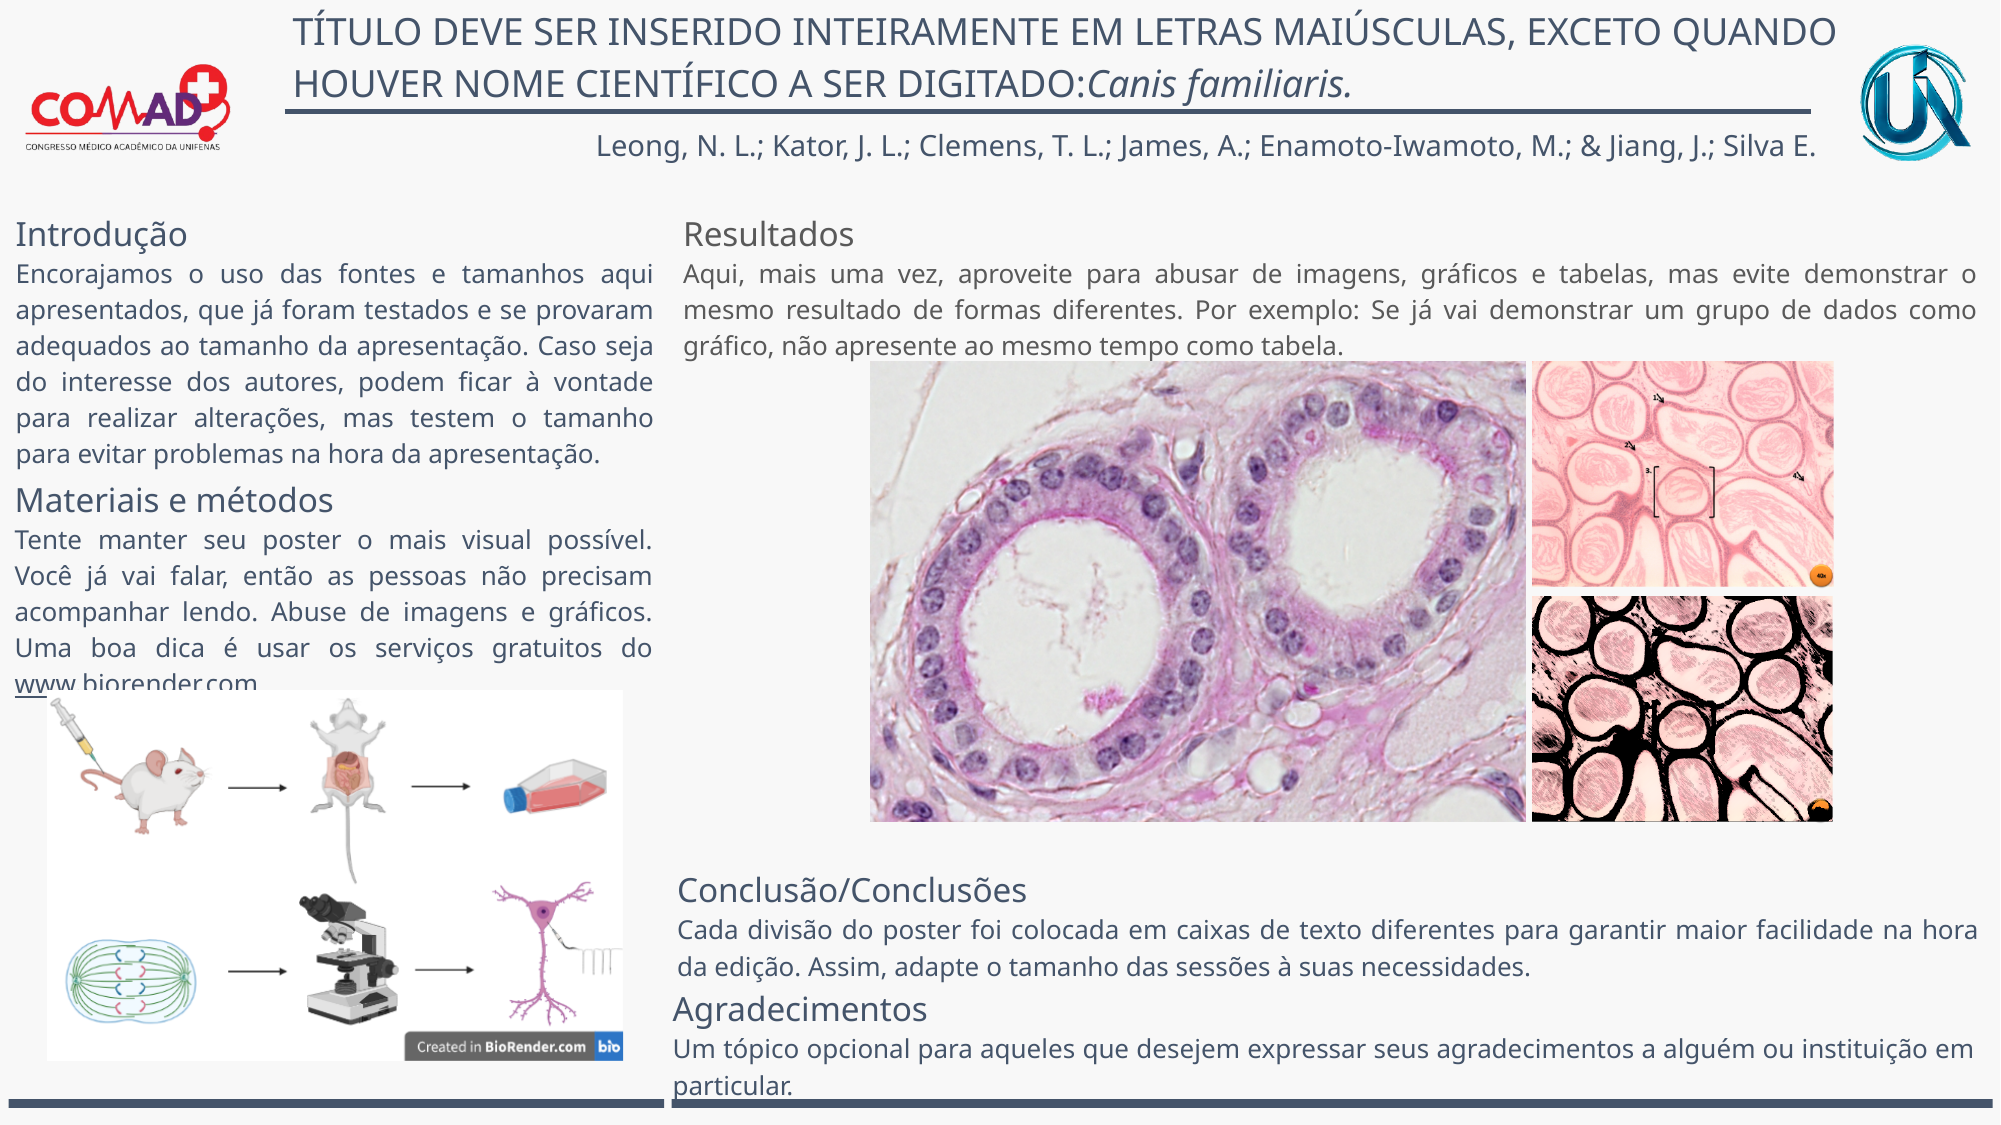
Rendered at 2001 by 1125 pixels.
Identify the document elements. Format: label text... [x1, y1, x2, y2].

text_box [671, 1099, 1993, 1108]
text_box Leong, N. L.; Kator, J. L.; Clemens, T. L.; James, A.; Enamoto-Iwamoto, M.; & Jiang, J.; Silva E. [222, 109, 1831, 182]
text_box Materiais e métodos Tente manter seu poster o mais visual possível. Você já vai falar, então as pessoas não precisam acompanhar lendo. Abuse de imagens e gráficos. Uma boa dica é usar os serviços gratuitos do www.biorender.com [1, 459, 666, 1043]
picture [1856, 39, 1974, 167]
picture [1532, 596, 1833, 824]
picture [18, 51, 237, 159]
text_box [8, 1099, 665, 1108]
picture [869, 361, 1526, 823]
picture [1532, 361, 1834, 589]
text_box Resultados Aqui, mais uma vez, aproveite para abusar de imagens, gráficos e tabelas, mas evite demonstrar o mesmo resultado de formas diferentes. Por exemplo: Se já vai demonstrar um grupo de dados como gráfico, não apresente ao mesmo tempo como tabela. [670, 194, 1992, 334]
text_box Introdução Encorajamos o uso das fontes e tamanhos aqui apresentados, que já foram testados e se provaram adequados ao tamanho da apresentação. Caso seja do interesse dos autores, podem ficar à vontade para realizar alterações, mas testem o tamanho para evitar problemas na hora da apresentação. [2, 194, 668, 499]
text_box Agradecimentos Um tópico opcional para aqueles que desejem expressar seus agradecimentos a alguém ou instituição em particular. [659, 969, 1989, 1100]
text_box TÍTULO DEVE SER INSERIDO INTEIRAMENTE EM LETRAS MAIÚSCULAS, EXCETO QUANDO HOUVER NOME CIENTÍFICO A SER DIGITADO:Canis familiaris. [279, 0, 1908, 128]
text_box Conclusão/Conclusões Cada divisão do poster foi colocada em caixas de texto diferentes para garantir maior facilidade na hora da edição. Assim, adapte o tamanho das sessões à suas necessidades. [664, 850, 1993, 1034]
picture [46, 690, 624, 1061]
